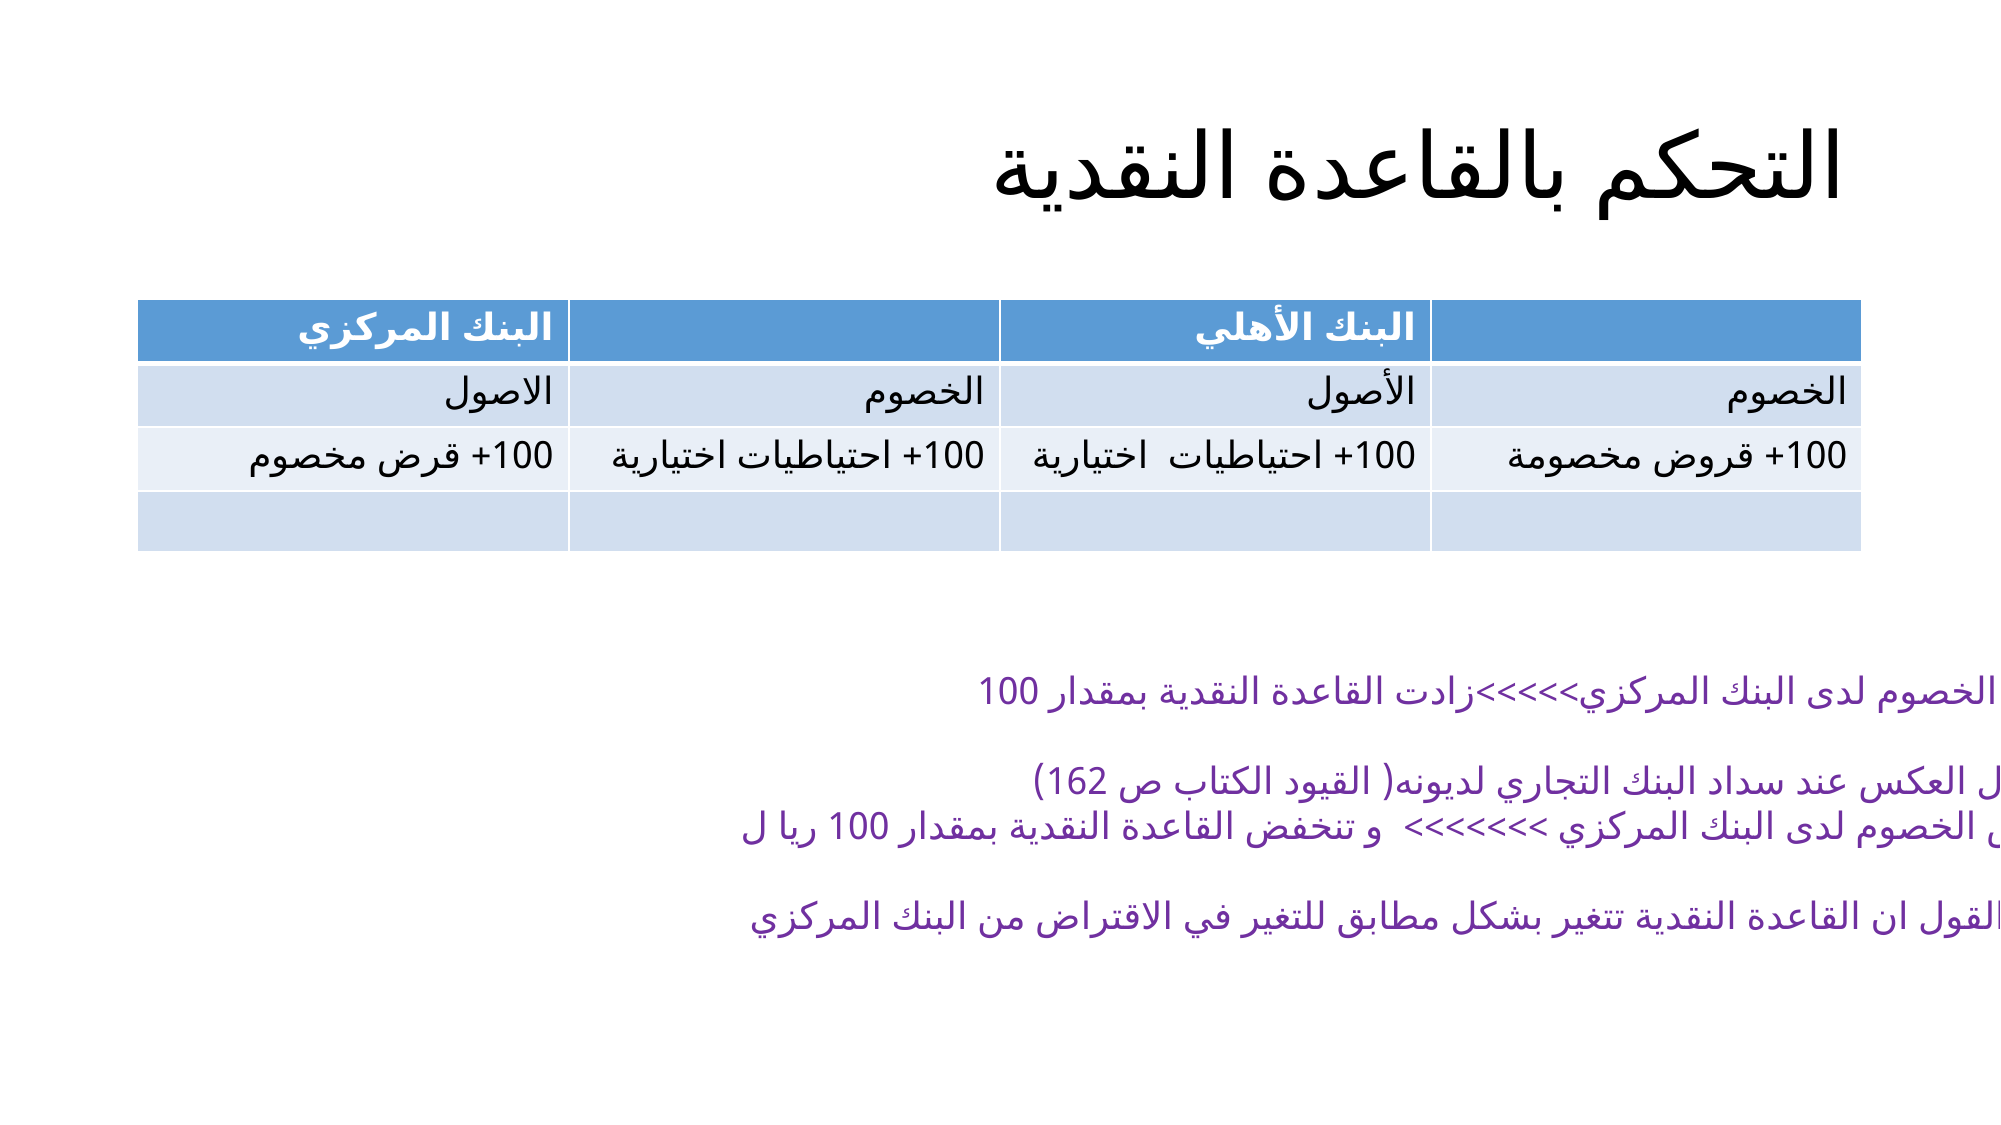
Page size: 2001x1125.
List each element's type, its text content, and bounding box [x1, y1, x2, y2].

table_cell 100+ احتياطيات اختيارية [1001, 428, 1430, 490]
table_cell [570, 492, 999, 551]
table_cell [1432, 492, 1861, 551]
table_header البنك المركزي [138, 300, 568, 361]
table_header [570, 300, 999, 361]
text_box زادت الخصوم لدى البنك المركزي>>>>>زادت القاعدة النقدية بمقدار 100 في حال العكس عند سداد البنك التجاري لديونه( القيود الكتاب ص 162) تنخفض الخصوم لدى البنك المركزي >>>>>>> و تنخفض القاعدة النقدية بمقدار 100 ريا ل يمكن القول ان القاعدة النقدية تتغير بشكل مطابق للتغير في الاقتراض من البنك المركزي [715, 659, 2000, 944]
table_cell الخصوم [570, 366, 999, 426]
table_cell [1001, 492, 1430, 551]
table_cell 100+ قروض مخصومة [1432, 428, 1861, 490]
table_cell الاصول [138, 366, 568, 426]
table_header البنك الأهلي [1001, 300, 1430, 361]
table_cell 100+ قرض مخصوم [138, 428, 568, 490]
title التحكم بالقاعدة النقدية [137, 59, 1863, 278]
table_cell 100+ احتياطيات اختيارية [570, 428, 999, 490]
table_header [1432, 300, 1861, 361]
table_cell [138, 492, 568, 551]
table_cell الأصول [1001, 366, 1430, 426]
table_cell الخصوم [1432, 366, 1861, 426]
